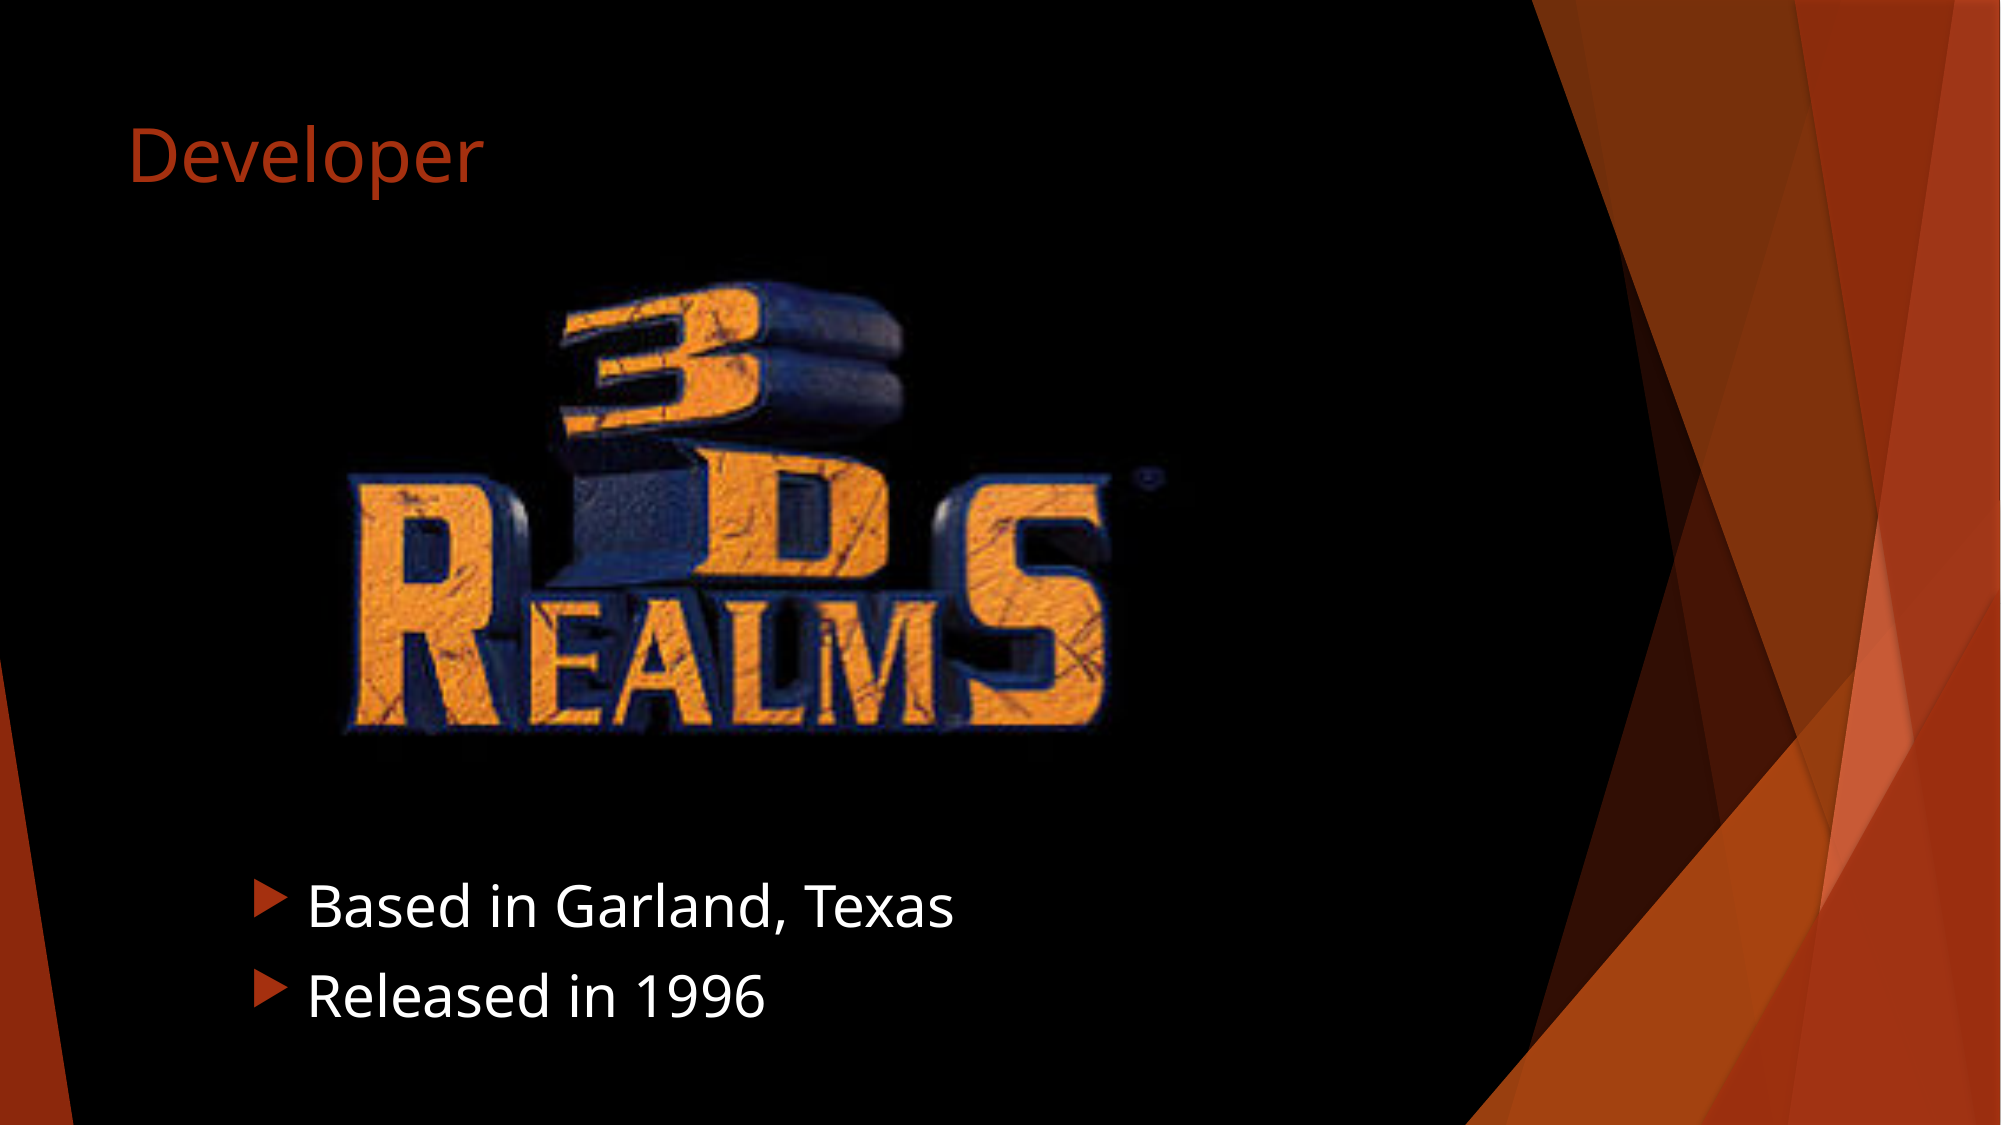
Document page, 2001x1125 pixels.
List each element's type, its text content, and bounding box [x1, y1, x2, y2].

list Based in Garland, Texas Released in 1996 [234, 861, 1617, 1122]
picture [206, 226, 1258, 865]
title Developer [111, 99, 1522, 317]
